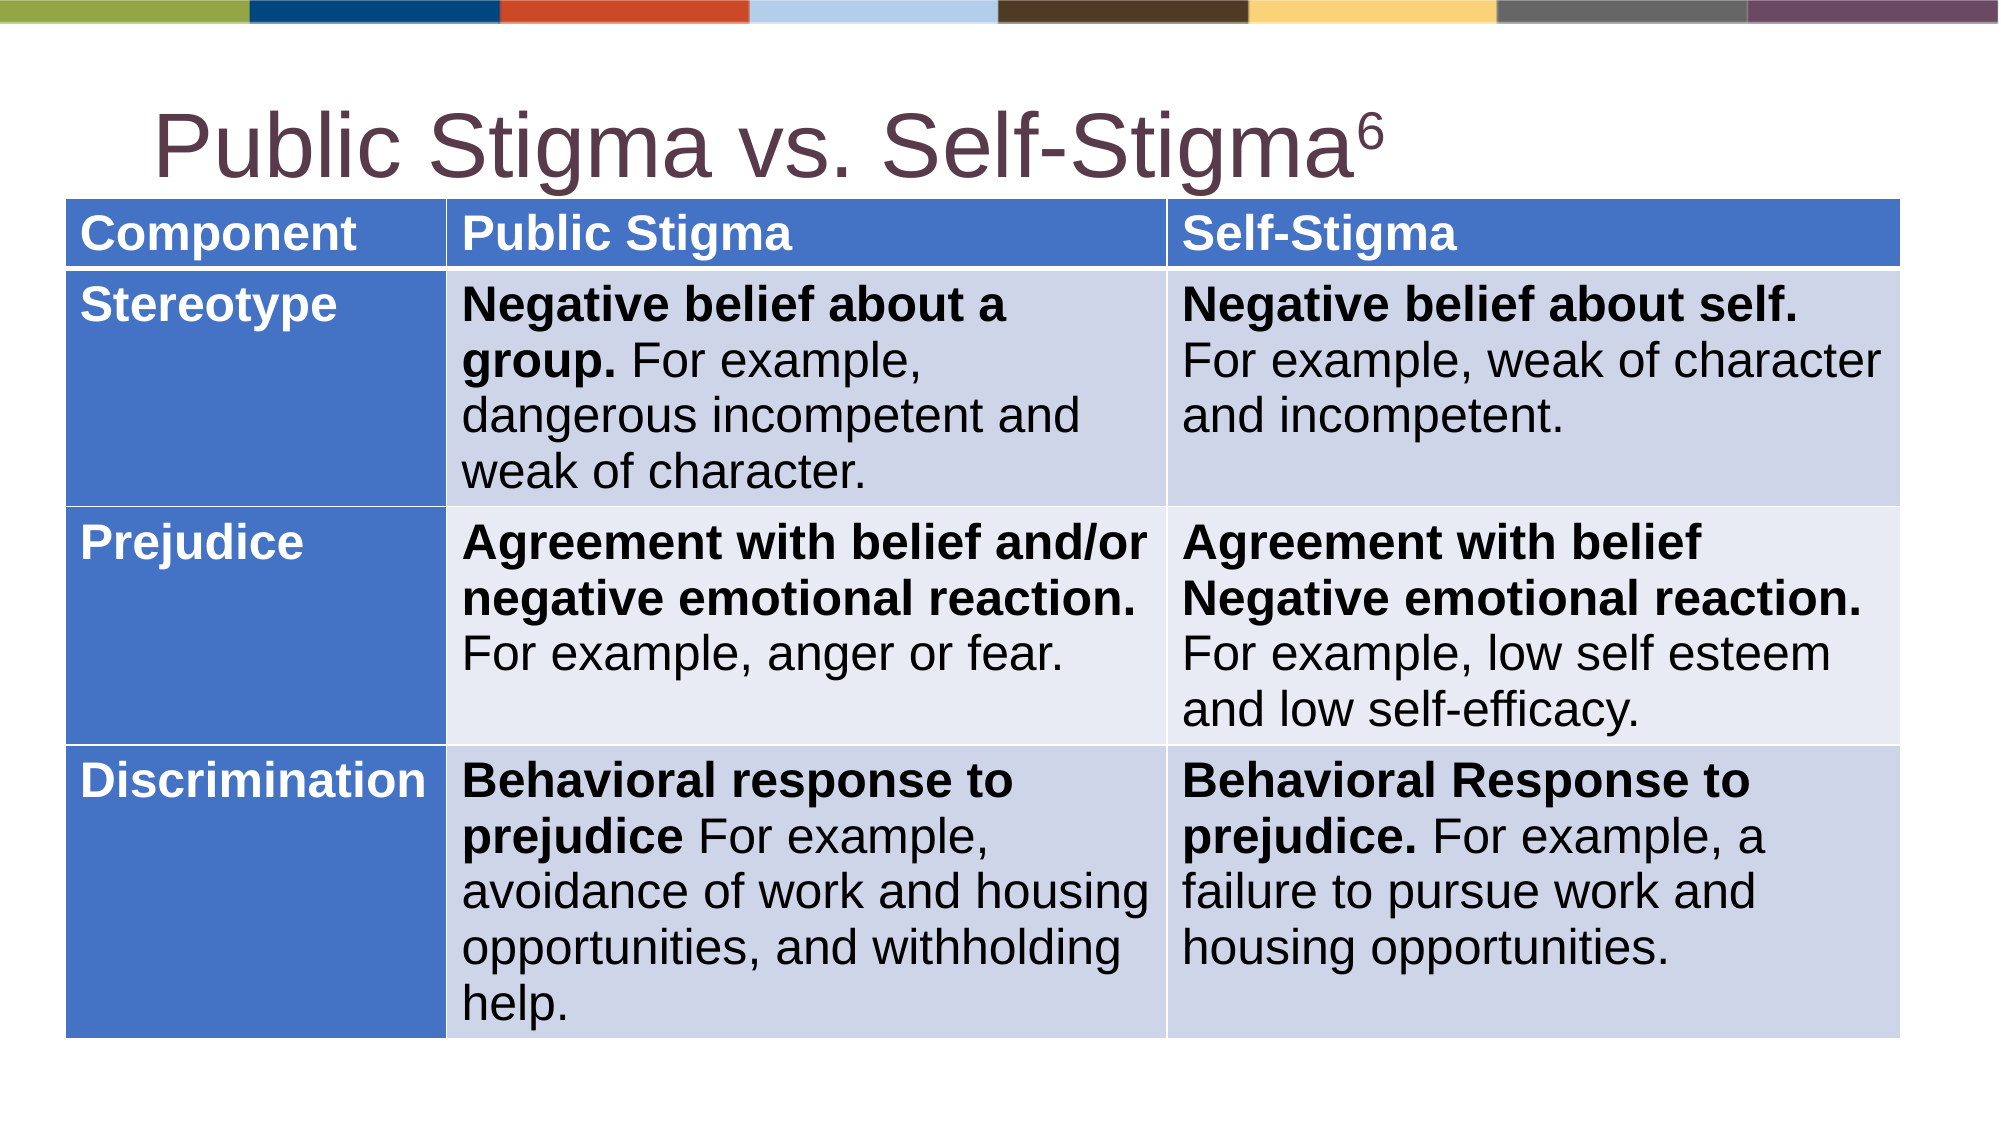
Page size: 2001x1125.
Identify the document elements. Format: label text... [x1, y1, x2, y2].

table_cell Discrimination [66, 746, 446, 1038]
table_cell Negative belief about a group. For example, dangerous incompetent and weak of character. [447, 271, 1166, 506]
table_cell Agreement with belief Negative emotional reaction. For example, low self esteem and low self-efficacy. [1168, 507, 1900, 744]
table_cell Negative belief about self. For example, weak of character and incompetent. [1168, 271, 1900, 506]
table_cell Agreement with belief and/or negative emotional reaction. For example, anger or fear. [447, 507, 1166, 744]
table_header Component [66, 199, 446, 266]
table_header Public Stigma [447, 199, 1166, 266]
table_cell Behavioral Response to prejudice. For example, a failure to pursue work and housing opportunities. [1168, 746, 1900, 1038]
table_cell Prejudice [66, 507, 446, 744]
table_header Self-Stigma [1168, 199, 1900, 266]
picture [0, 0, 2000, 24]
table_cell Behavioral response to prejudice For example, avoidance of work and housing opportunities, and withholding help. [447, 746, 1166, 1038]
table_cell Stereotype [66, 271, 446, 506]
title Public Stigma vs. Self-Stigma6 [137, 90, 1863, 197]
